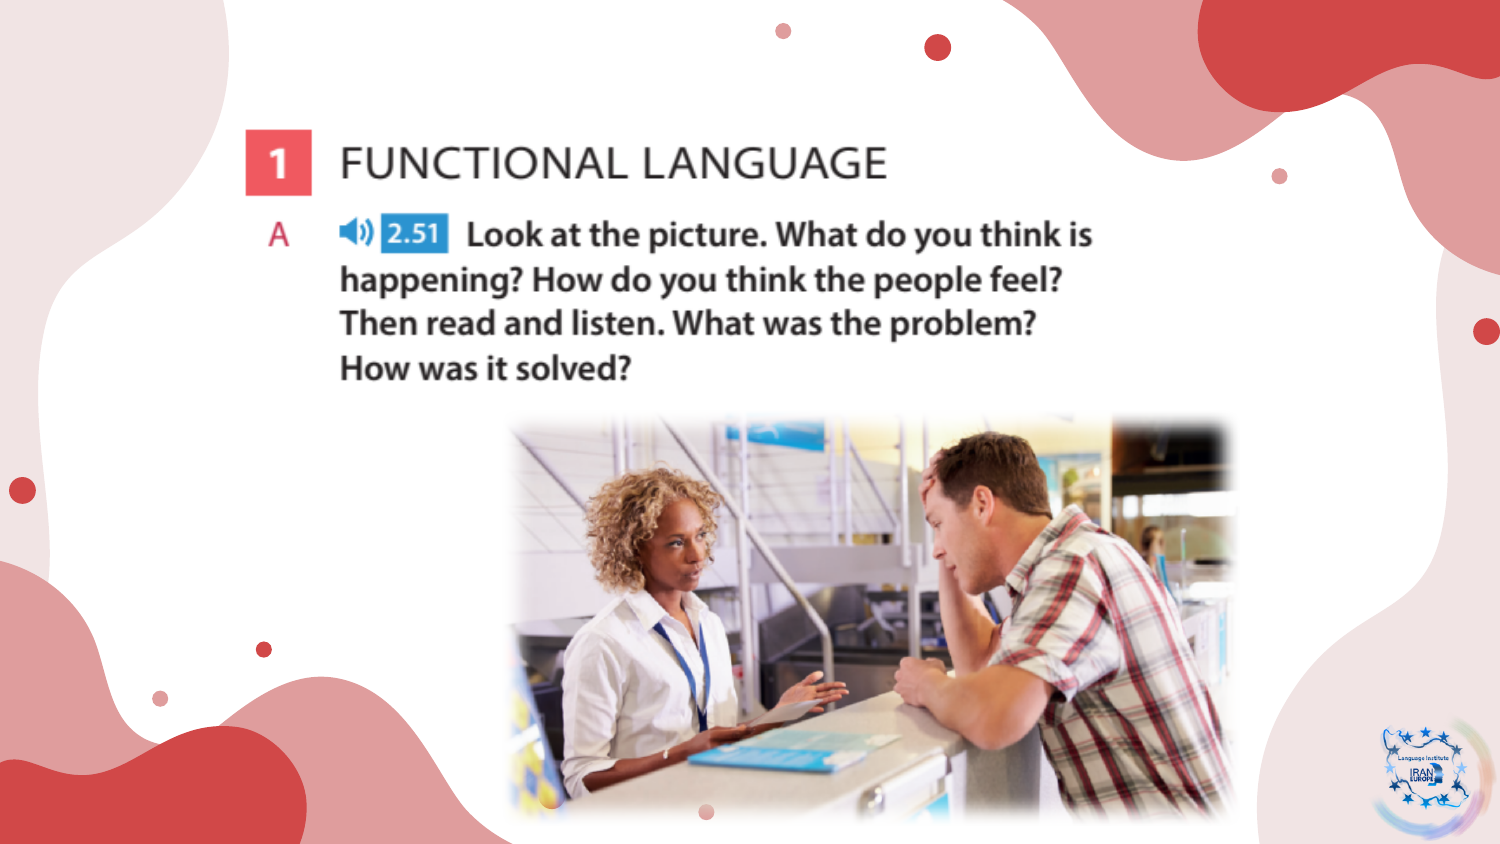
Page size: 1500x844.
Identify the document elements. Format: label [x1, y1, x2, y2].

picture [1364, 711, 1500, 844]
picture [234, 111, 1241, 827]
